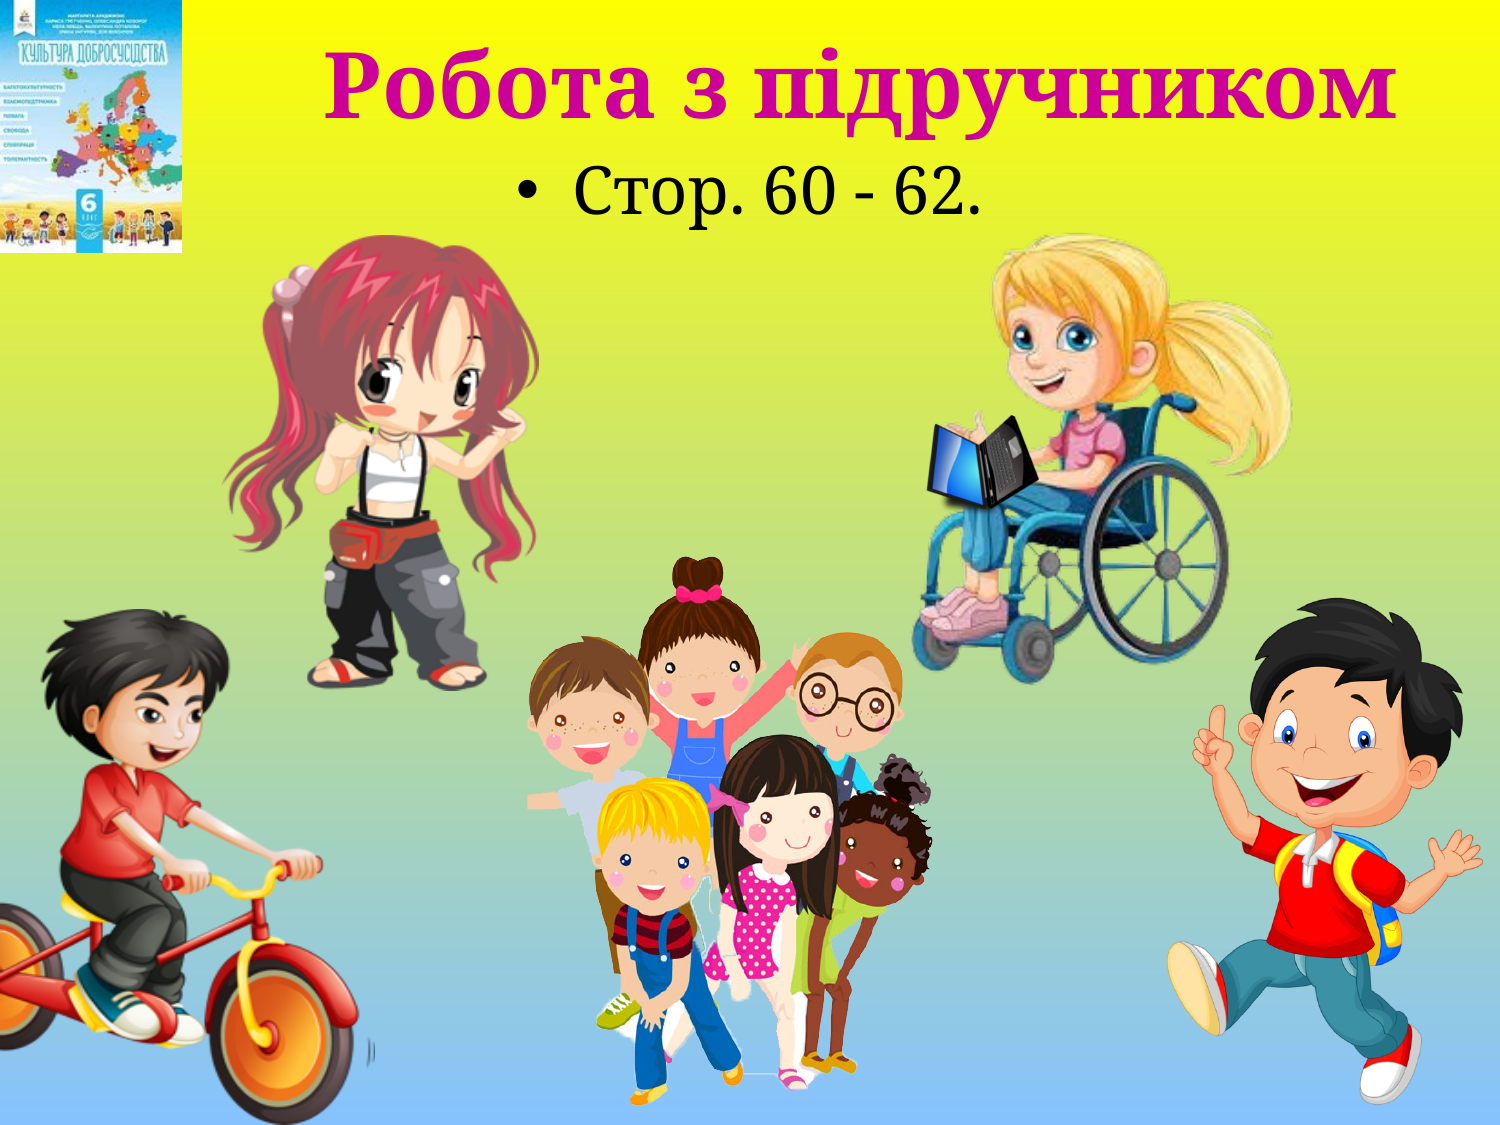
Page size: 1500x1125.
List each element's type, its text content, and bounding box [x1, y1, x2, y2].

title Робота з підручником [292, 11, 1430, 153]
list Стор. 60 - 62. [75, 140, 1425, 293]
picture [0, 222, 1500, 1125]
picture [0, 0, 182, 254]
